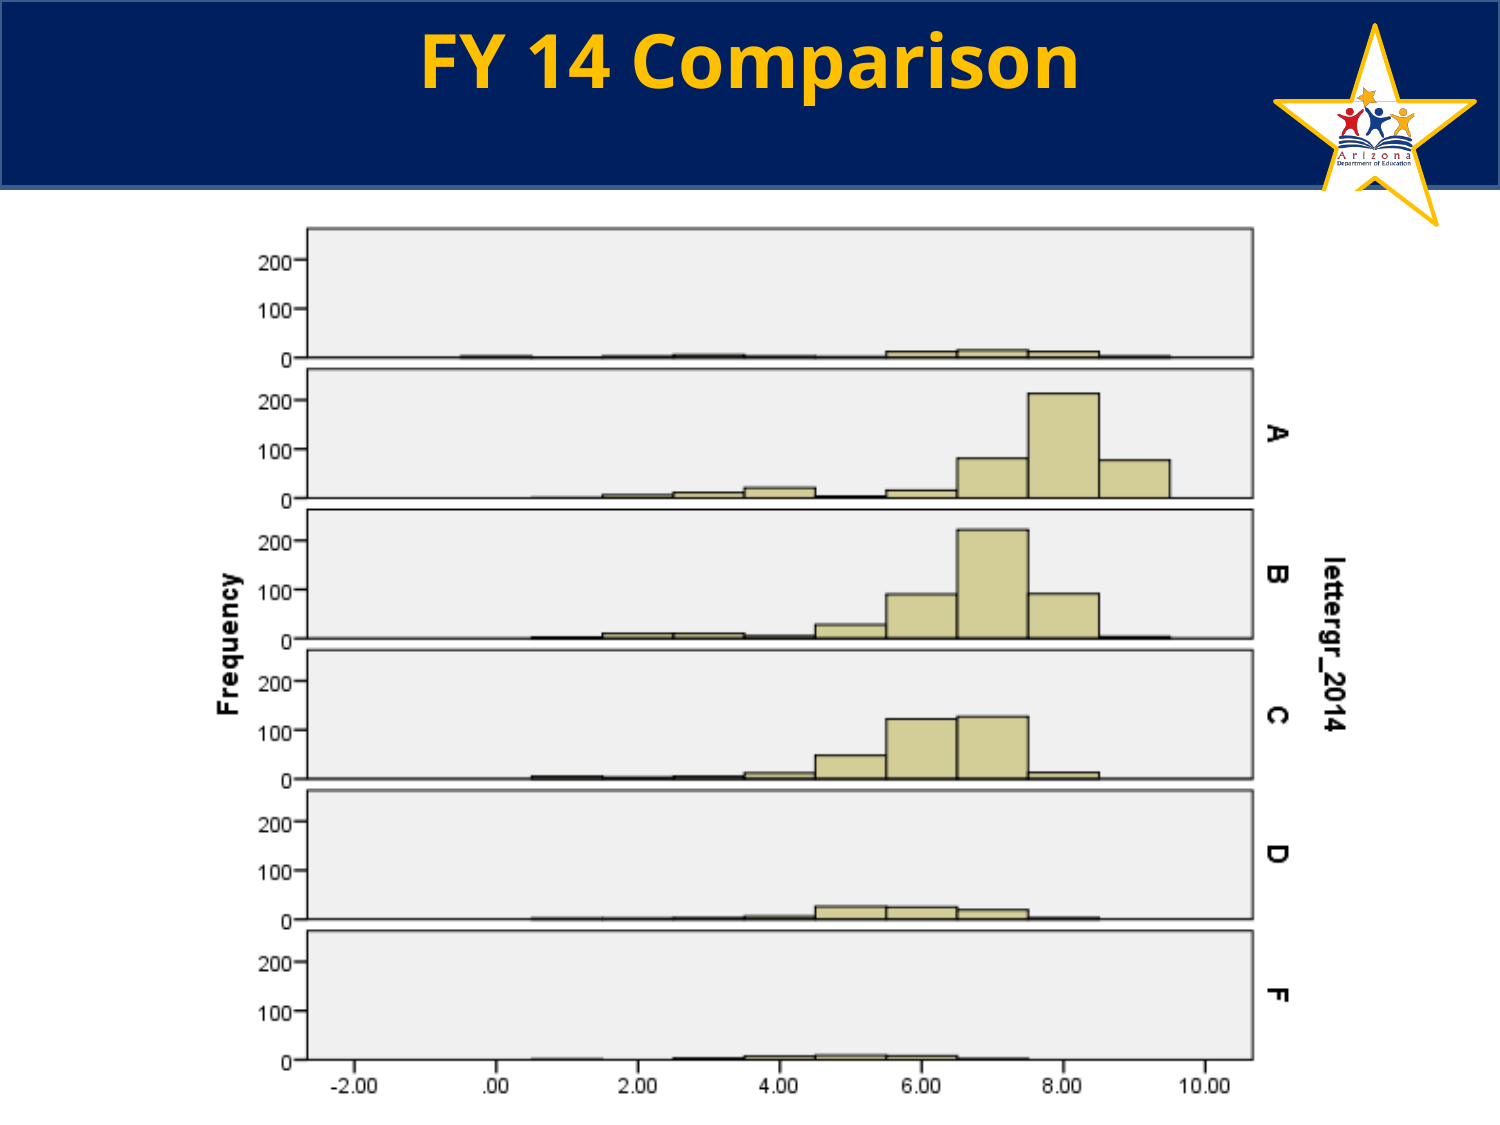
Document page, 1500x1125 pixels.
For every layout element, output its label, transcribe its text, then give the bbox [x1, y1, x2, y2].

picture [1337, 105, 1415, 166]
picture [187, 191, 1365, 1107]
title FY 14 Comparison [25, 13, 1475, 105]
